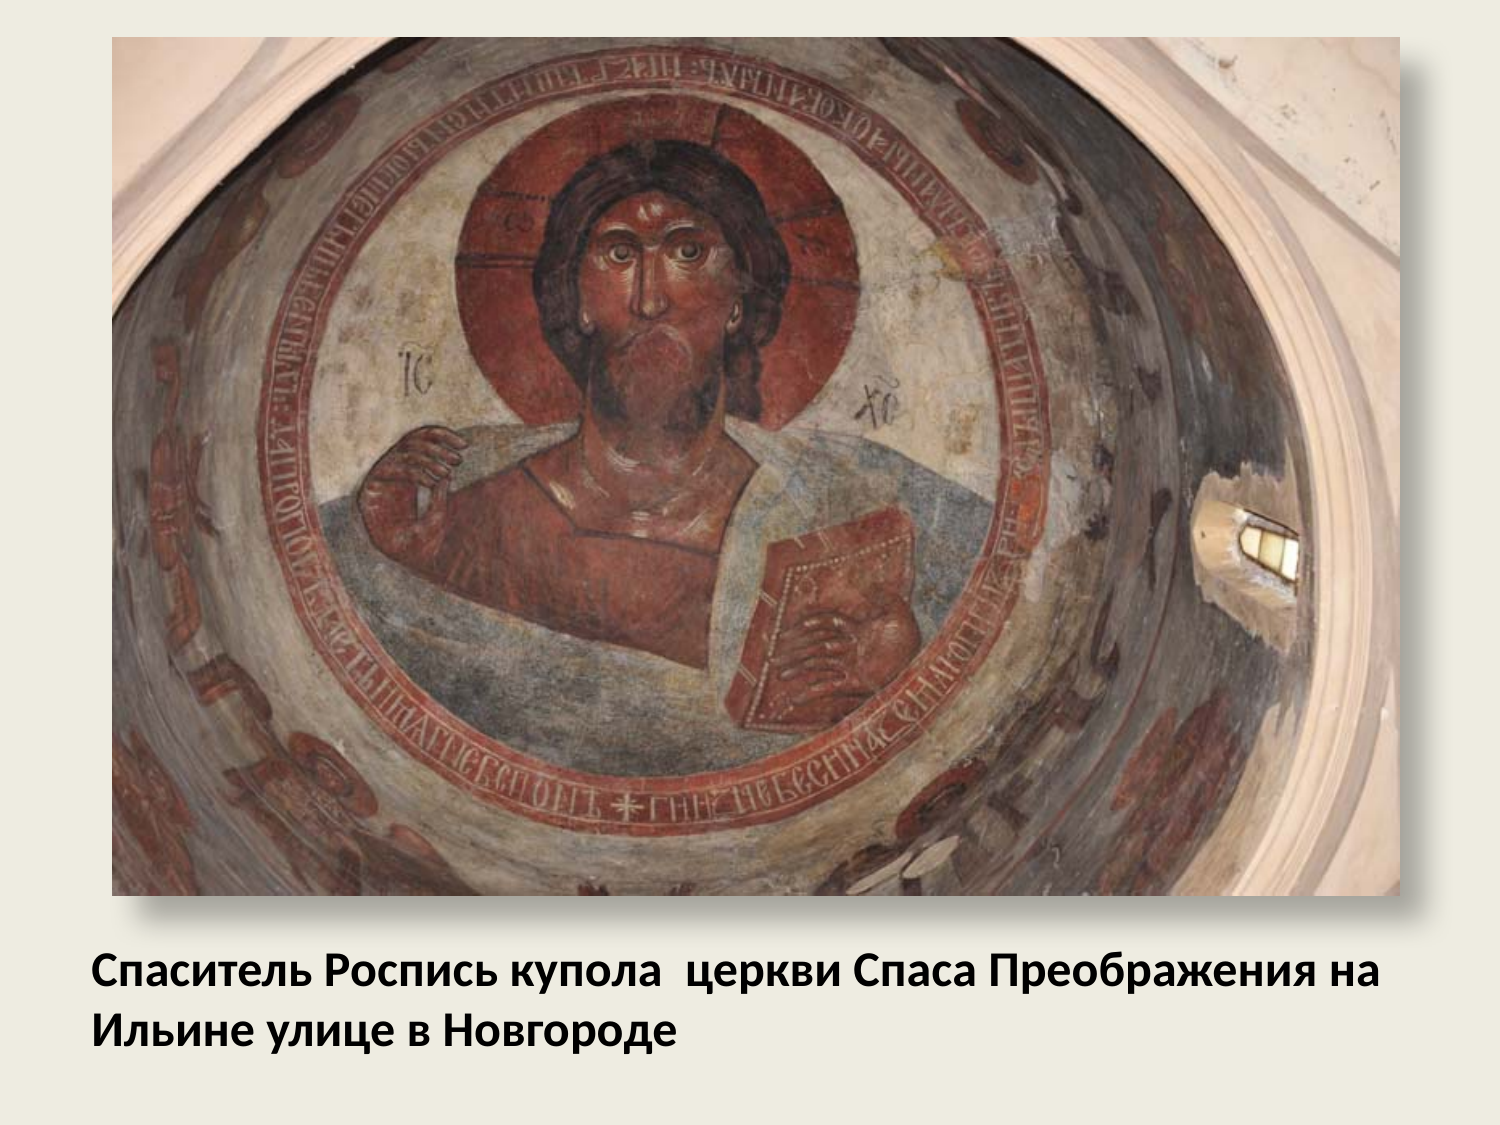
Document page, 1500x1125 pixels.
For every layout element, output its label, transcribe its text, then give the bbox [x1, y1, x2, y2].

text_box Спаситель Роспись купола церкви Спаса Преображения на Ильине улице в Новгороде [76, 928, 1424, 1064]
picture [111, 37, 1400, 897]
